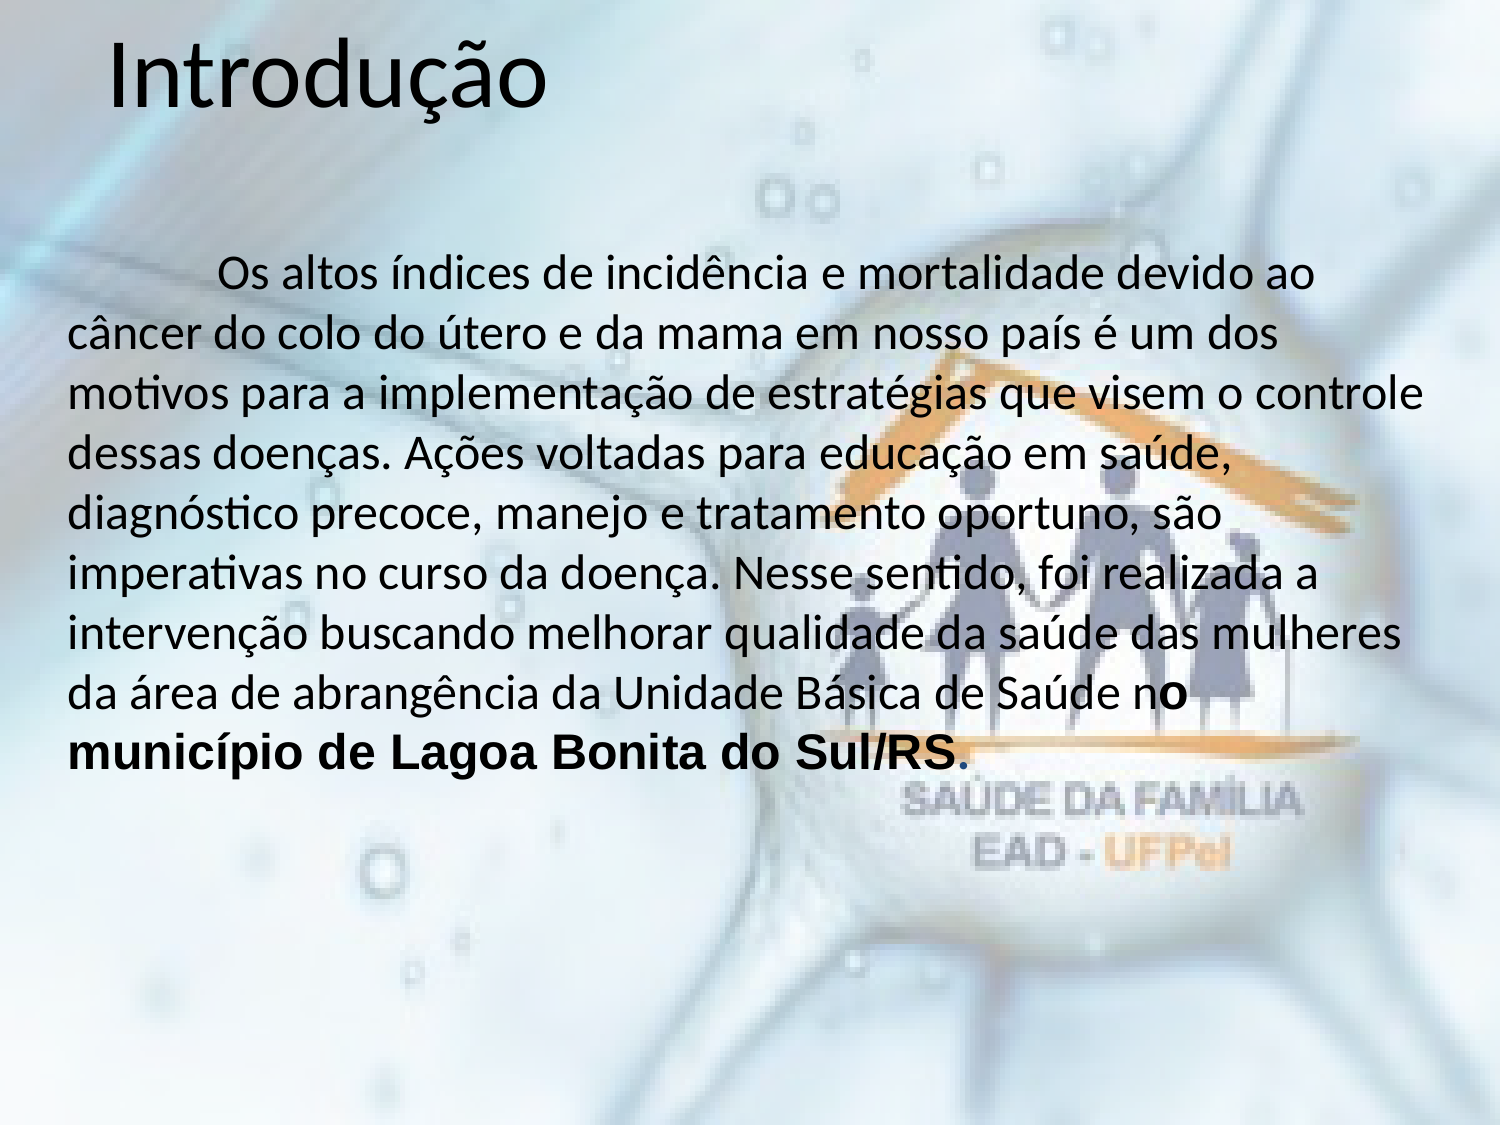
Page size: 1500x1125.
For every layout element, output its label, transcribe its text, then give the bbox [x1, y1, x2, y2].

text_box Introdução [0, 0, 657, 188]
text_box Os altos índices de incidência e mortalidade devido ao câncer do colo do útero e da mama em nosso país é um dos motivos para a implementação de estratégias que visem o controle dessas doenças. Ações voltadas para educação em saúde, diagnóstico precoce, manejo e tratamento oportuno, são imperativas no curso da doença. Nesse sentido, foi realizada a intervenção buscando melhorar qualidade da saúde das mulheres da área de abrangência da Unidade Básica de Saúde no município de Lagoa Bonita do Sul/RS. [53, 231, 1447, 937]
